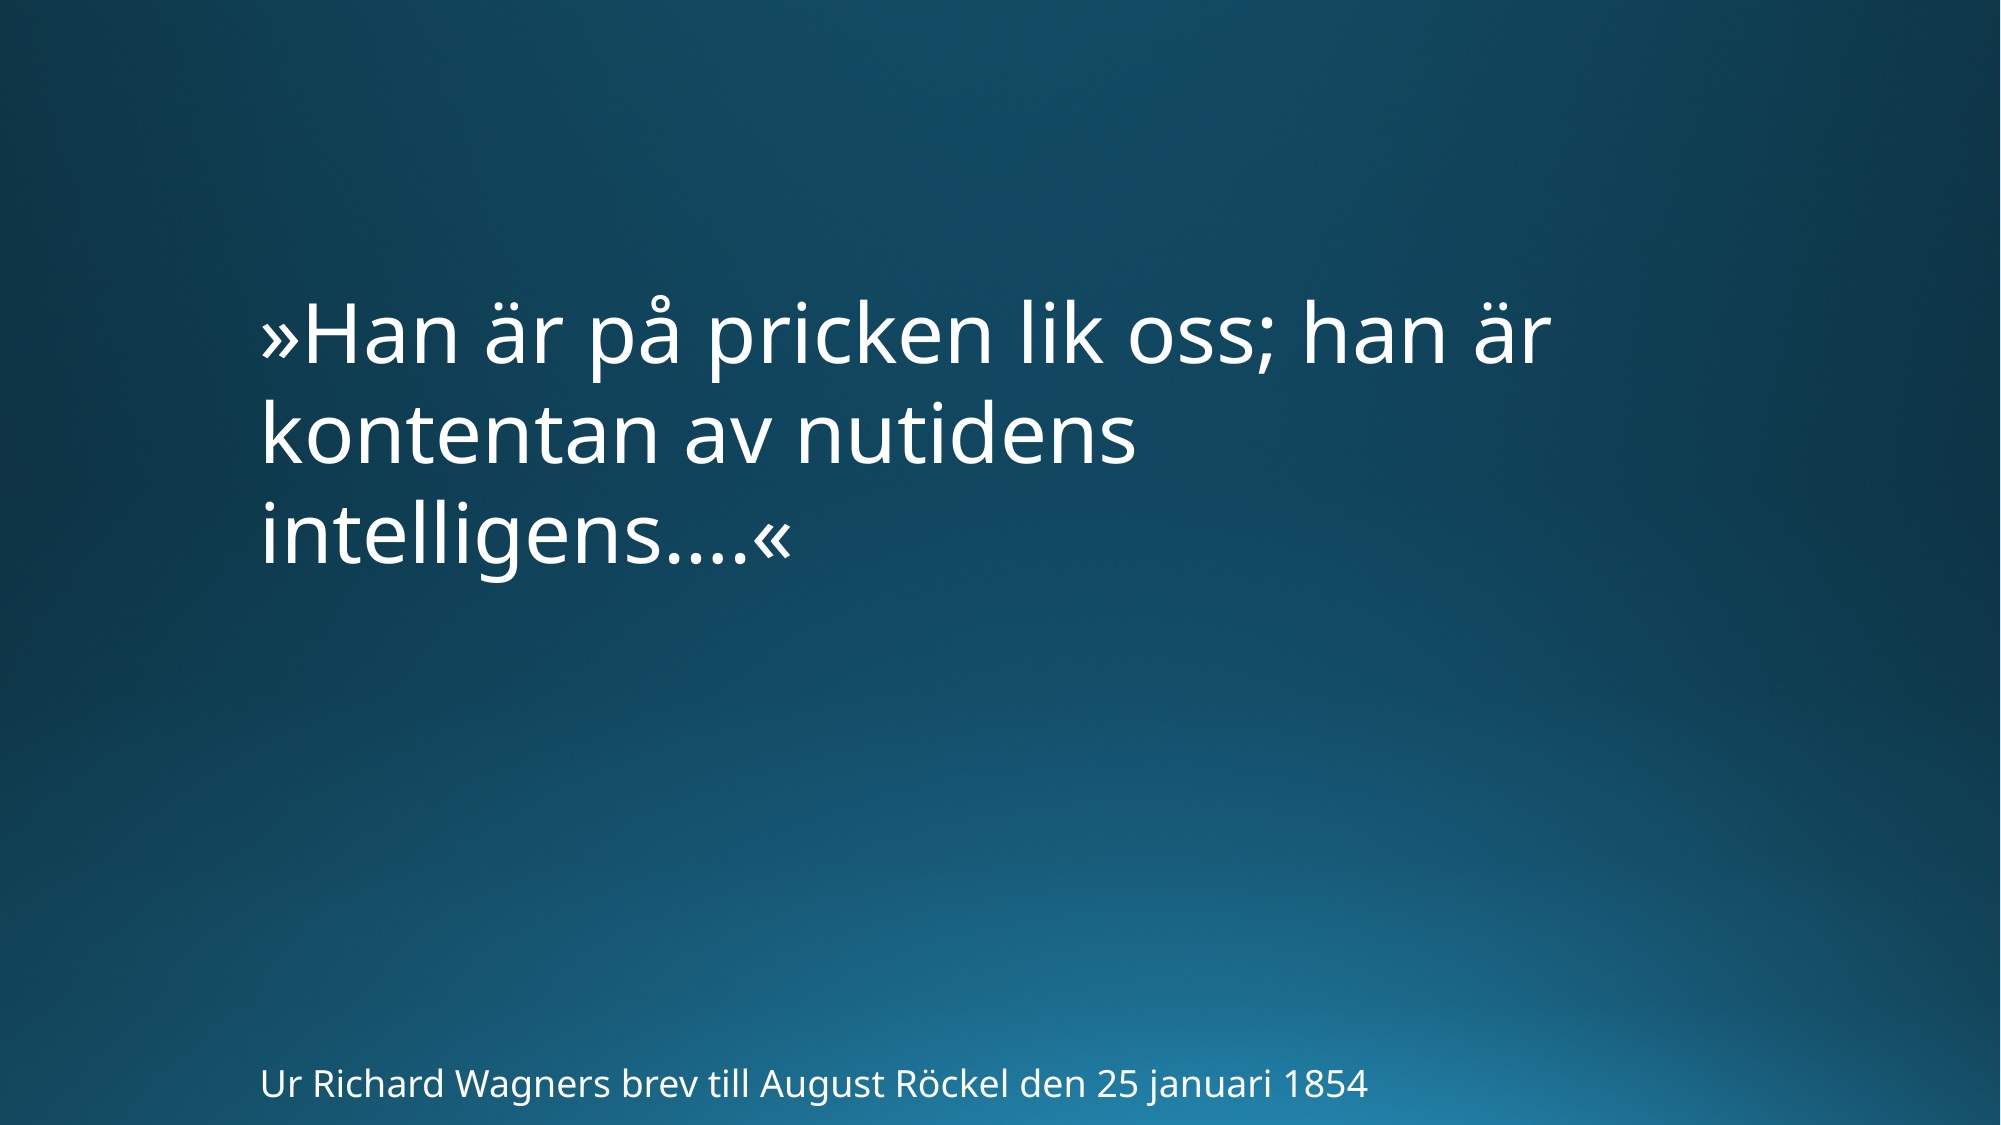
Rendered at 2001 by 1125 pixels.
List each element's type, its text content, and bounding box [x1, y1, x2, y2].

picture [0, 0, 2001, 1125]
text_box »Han är på pricken lik oss; han är kontentan av nutidens intelligens….« Ur Richard Wagners brev till August Röckel den 25 januari 1854 [244, 272, 1709, 1125]
